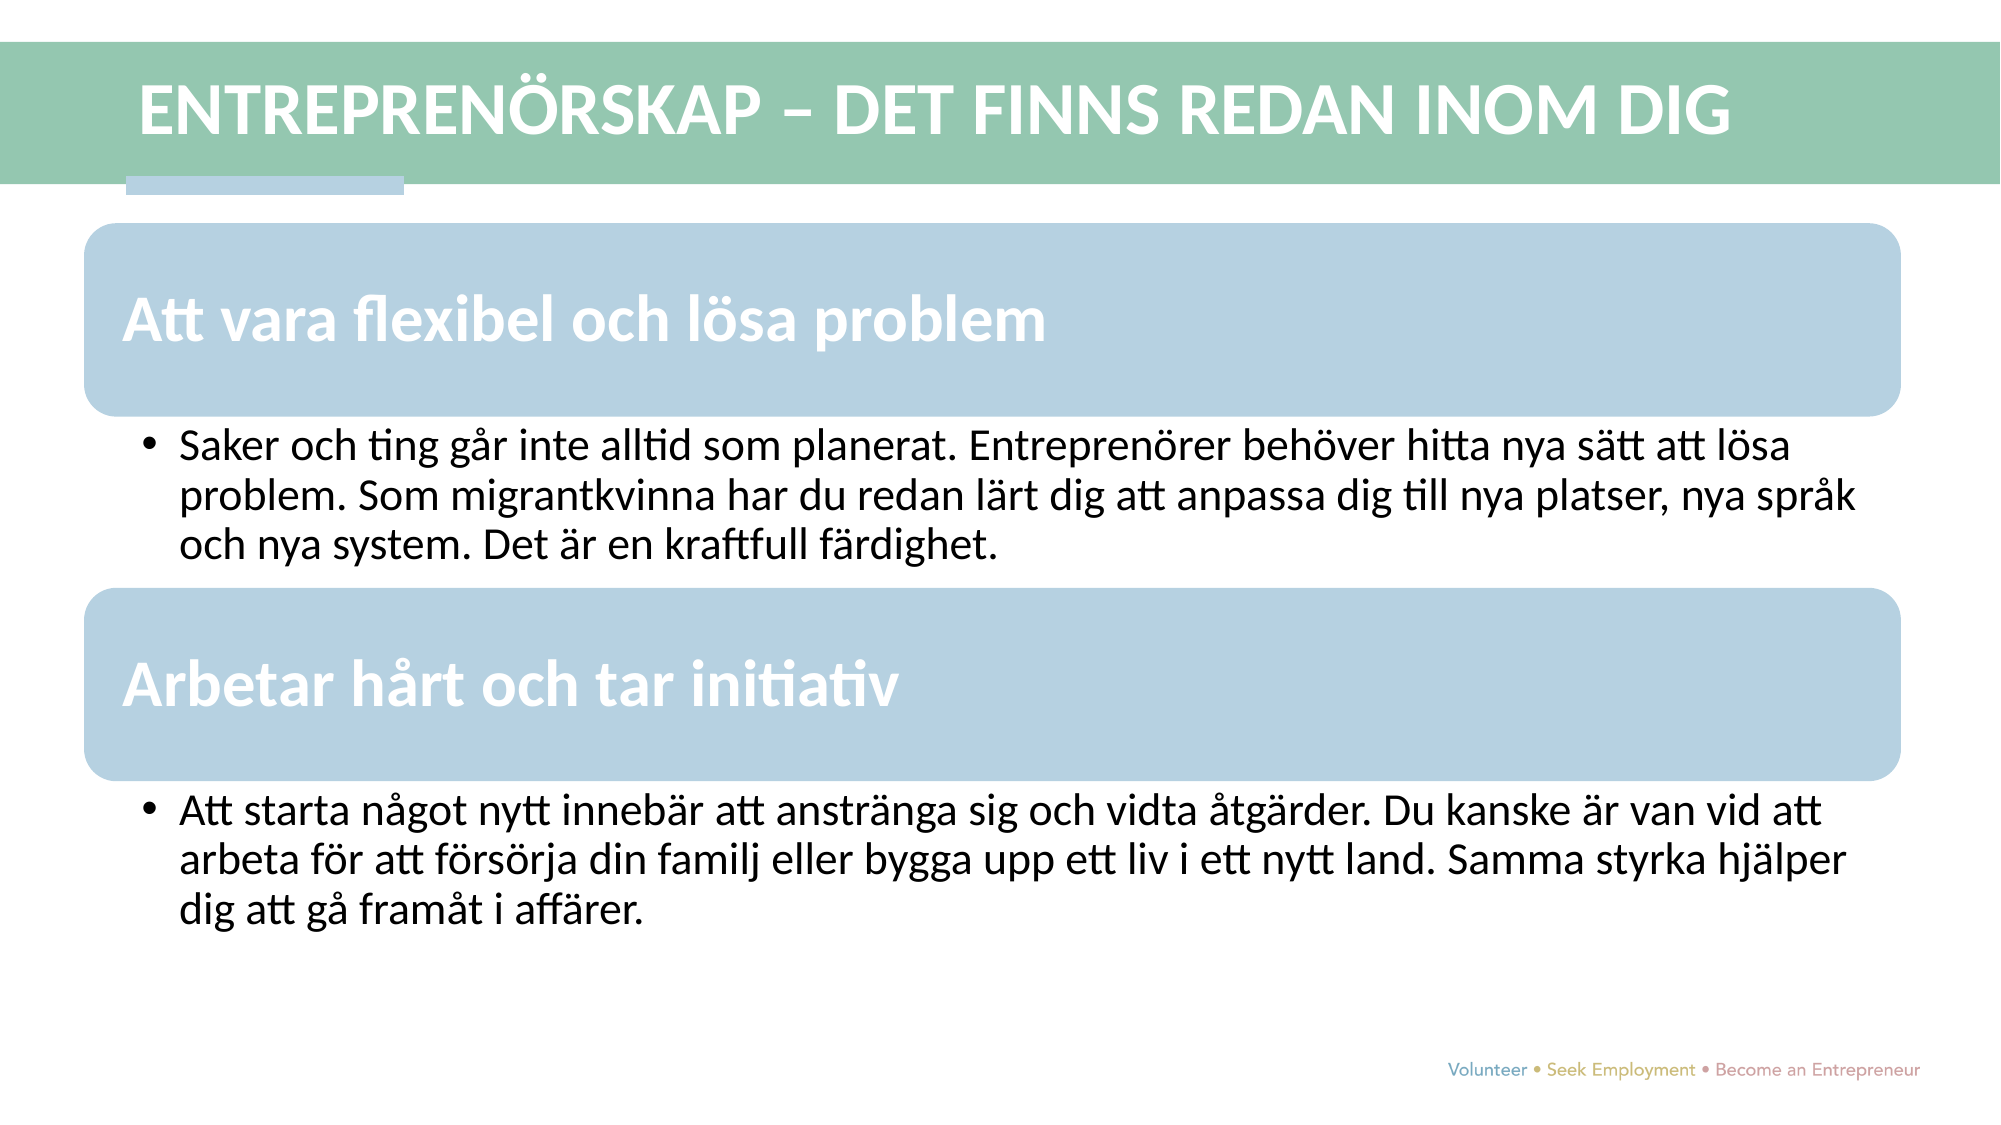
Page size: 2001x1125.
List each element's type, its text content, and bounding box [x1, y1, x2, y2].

list ENTREPRENÖRSKAP – DET FINNS REDAN INOM DIG [123, 51, 1913, 170]
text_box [84, 221, 1901, 954]
picture [1418, 1046, 1971, 1103]
